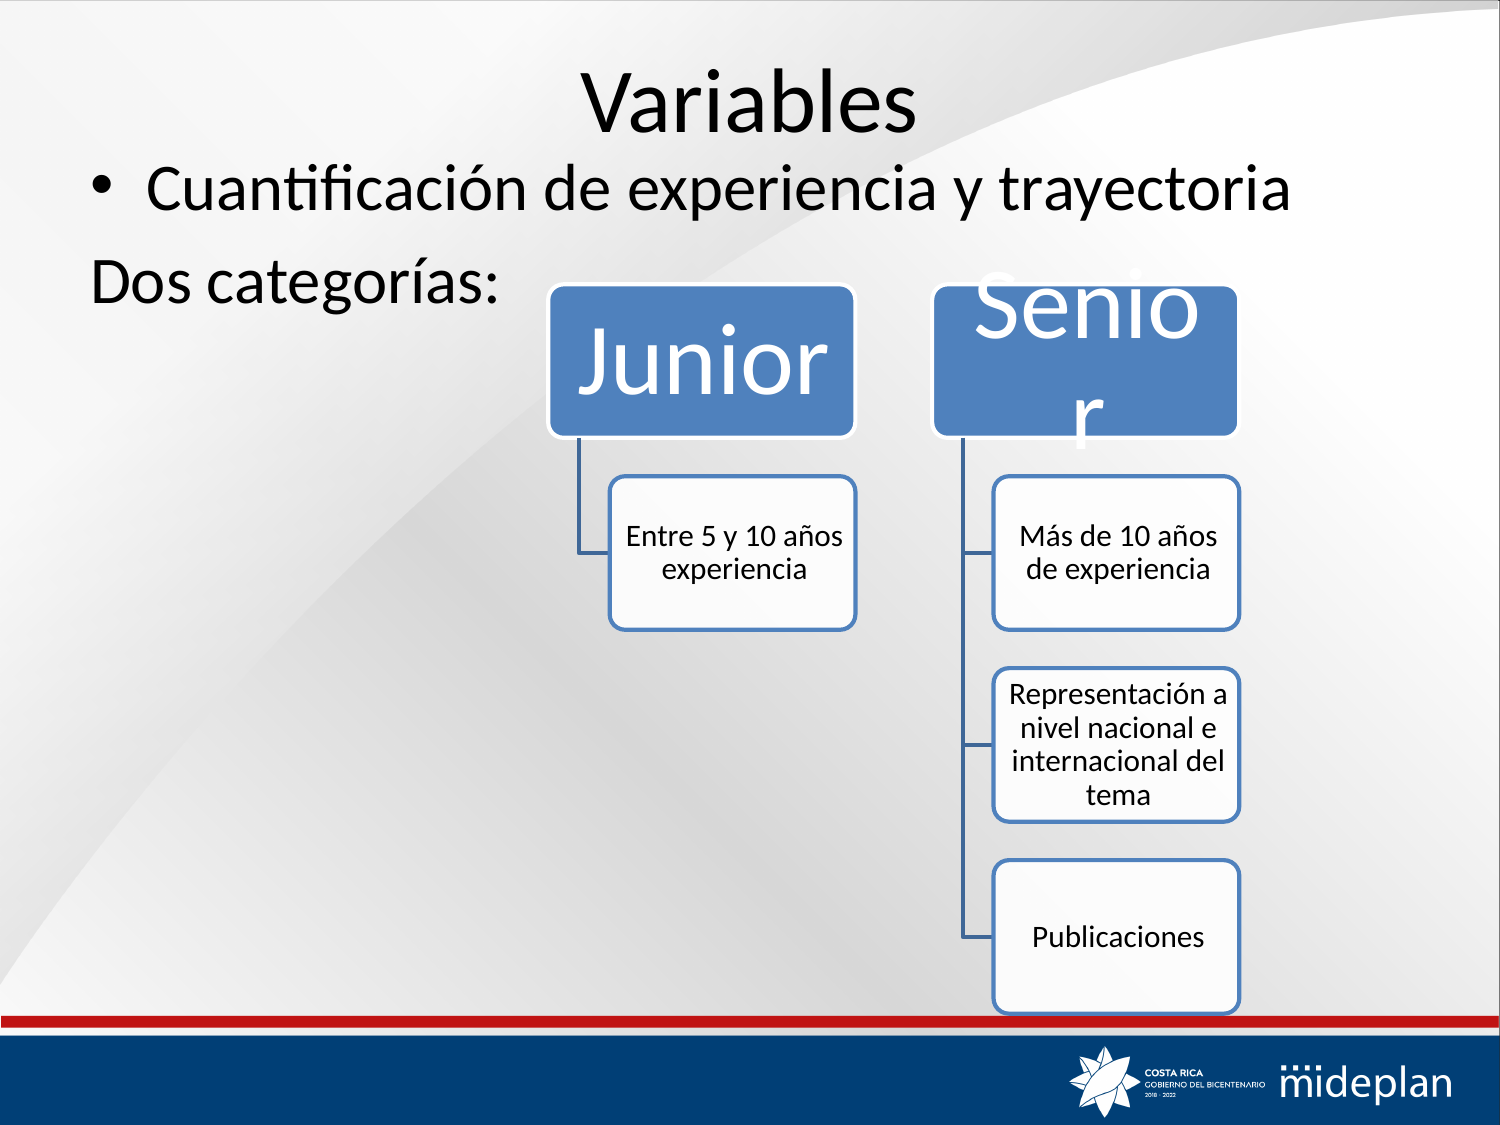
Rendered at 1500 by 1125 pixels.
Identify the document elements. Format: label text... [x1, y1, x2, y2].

list Cuantificación de experiencia y trayectoria Dos categorías: [75, 135, 1425, 879]
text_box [362, 283, 1426, 1015]
picture [0, 0, 1500, 1125]
title Variables [75, 1, 1425, 135]
